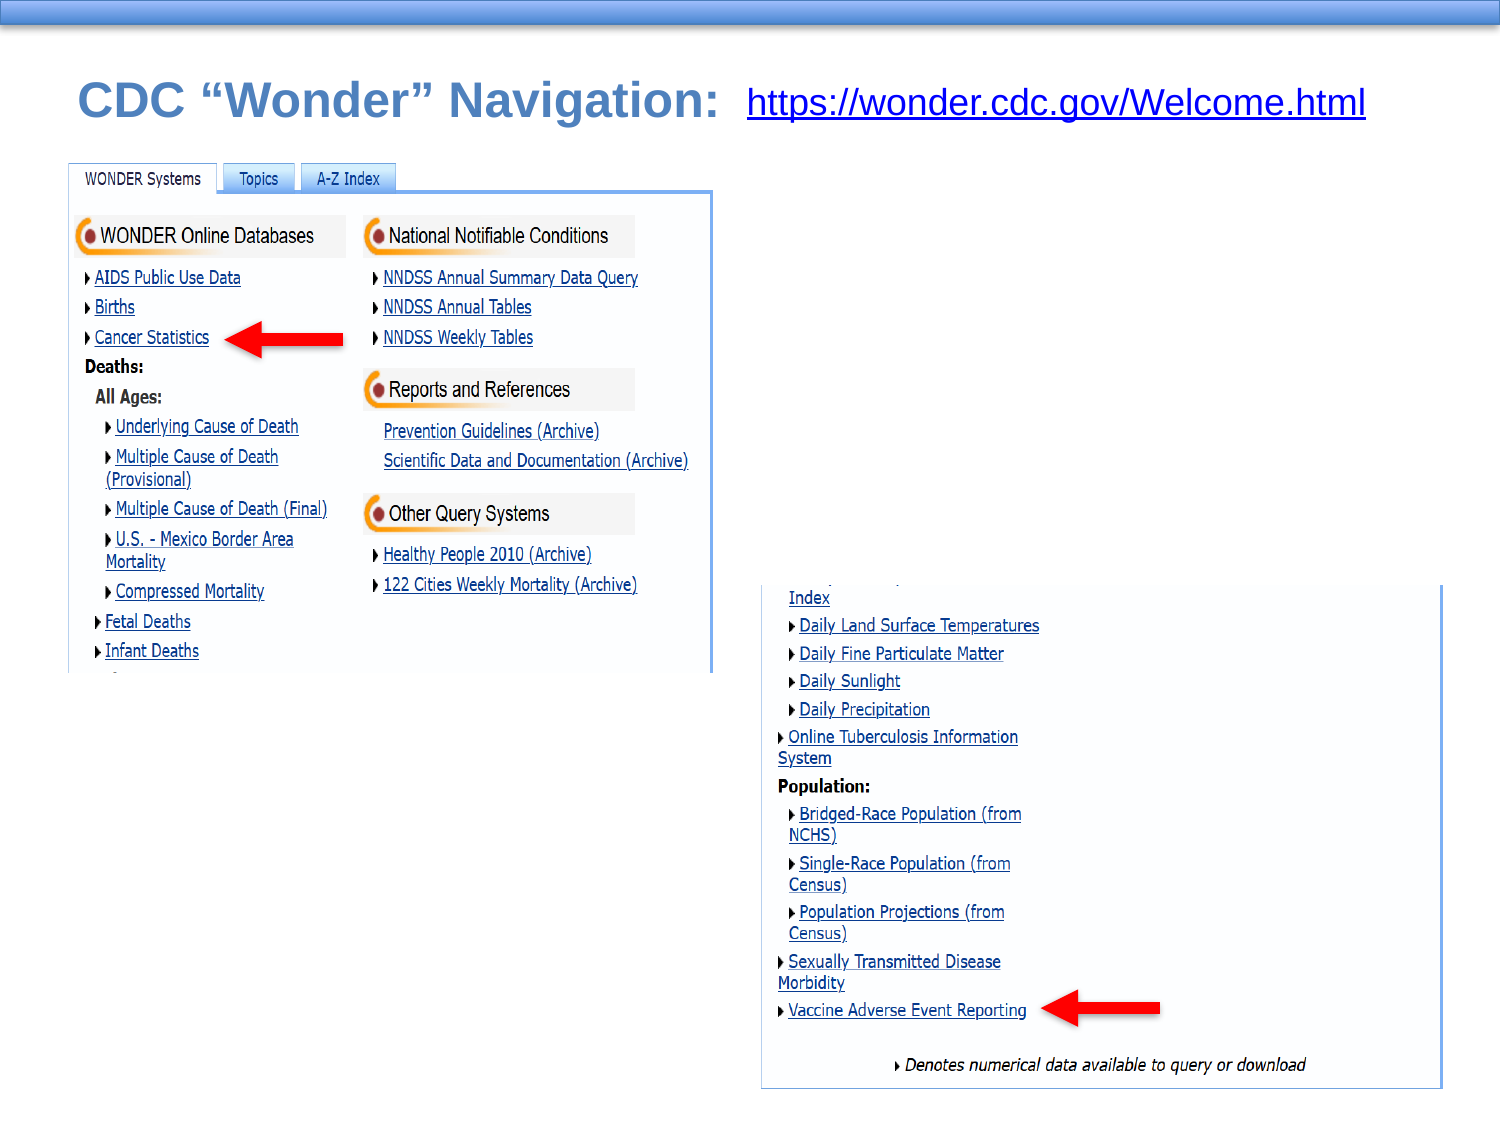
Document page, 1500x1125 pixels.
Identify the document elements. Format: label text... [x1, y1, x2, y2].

picture [62, 152, 726, 673]
text_box CDC “Wonder” Navigation: [62, 60, 951, 136]
text_box https://wonder.cdc.gov/Welcome.html [731, 70, 1452, 176]
picture [749, 584, 1452, 1100]
